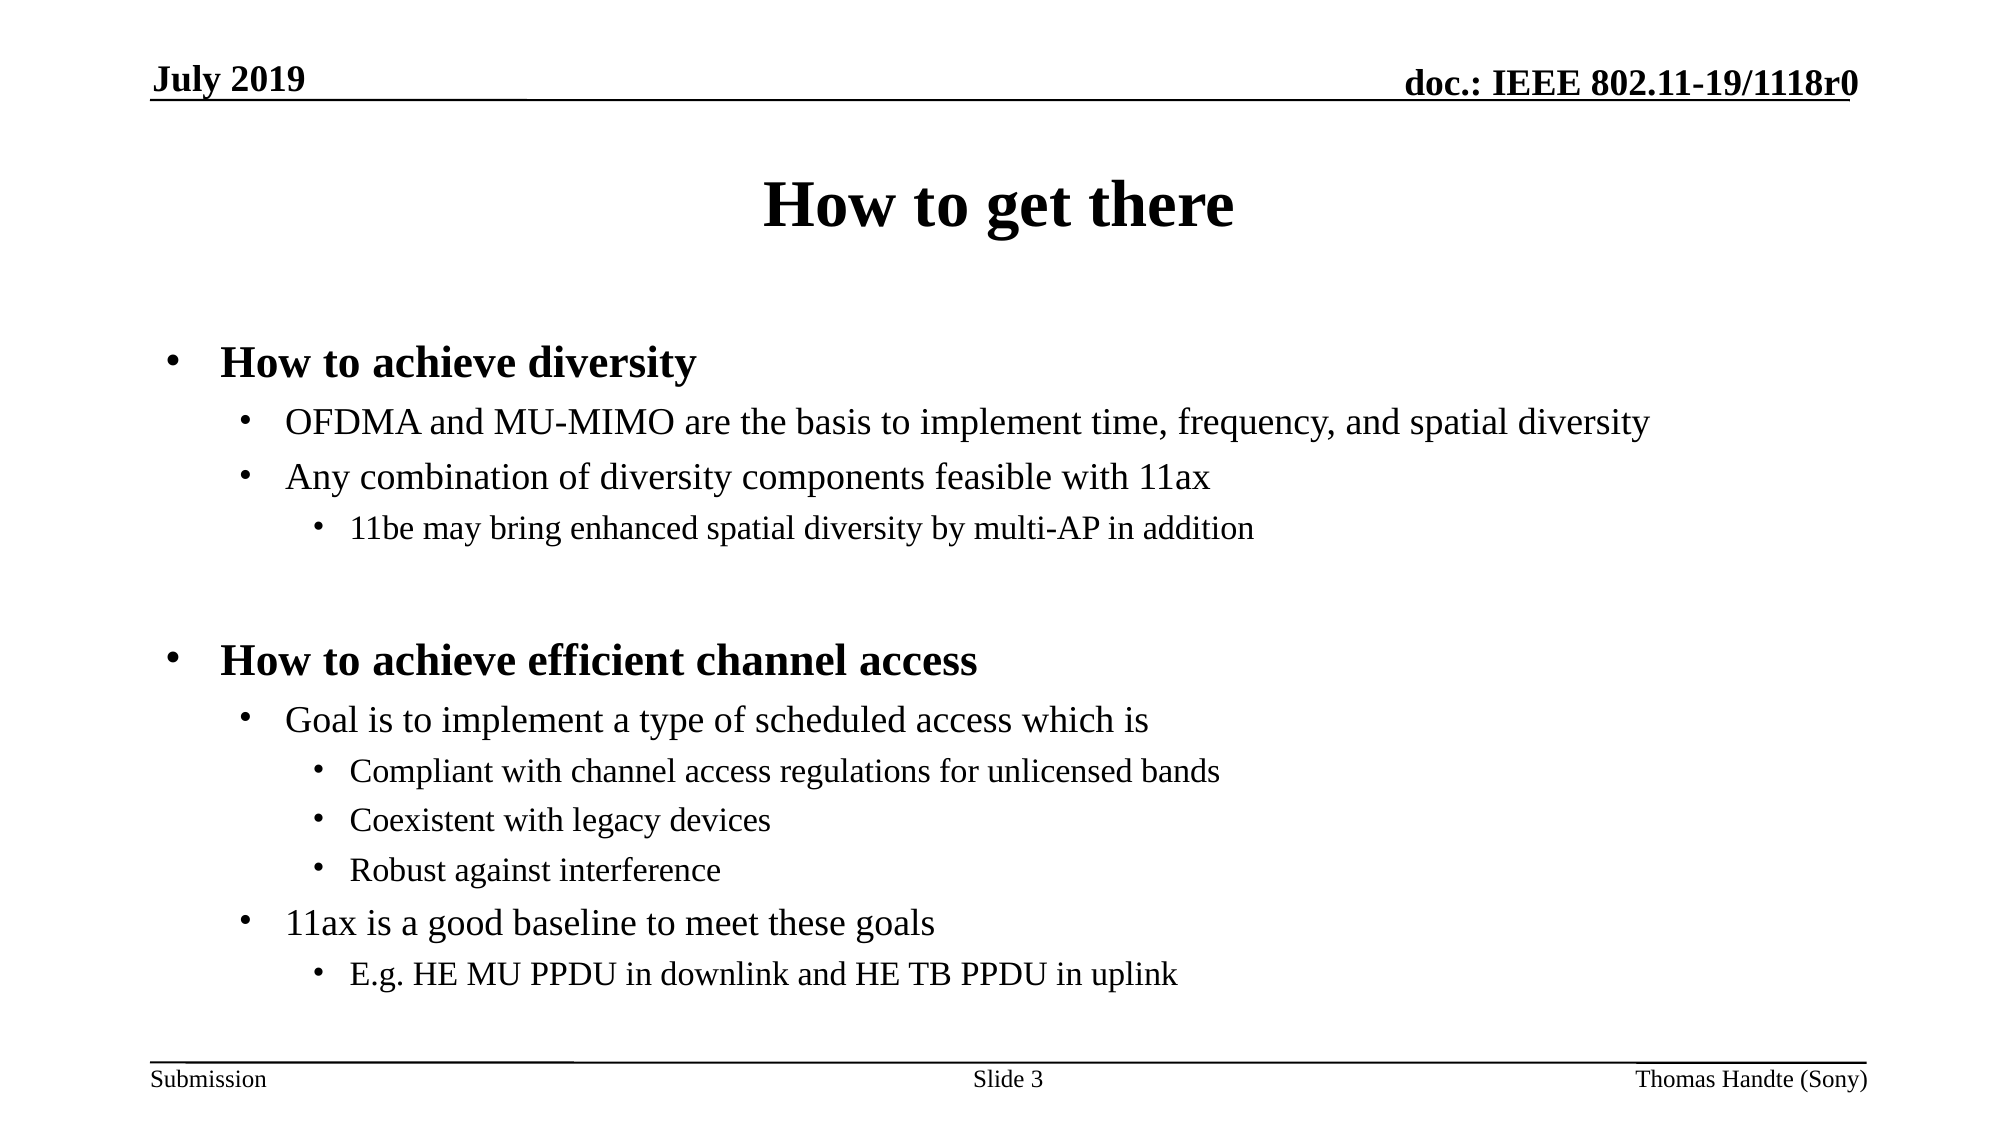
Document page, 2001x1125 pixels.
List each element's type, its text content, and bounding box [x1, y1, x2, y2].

title How to get there [149, 112, 1850, 288]
slide_number Slide 3 [950, 1061, 1067, 1123]
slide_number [152, 54, 563, 100]
list How to achieve diversity OFDMA and MU-MIMO are the basis to implement time, frequency, and spatial diversity Any combination of diversity components feasible with 11ax 11be may bring enhanced spatial diversity by multi-AP in addition How to achieve efficient channel access Goal is to implement a type of scheduled access which is Compliant with channel access regulations for unlicensed bands Coexistent with legacy devices Robust against interference 11ax is a good baseline to meet these goals E.g. HE MU PPDU in downlink and HE TB PPDU in uplink [149, 324, 1850, 1000]
footer Thomas Handte (Sony) [1171, 1061, 1869, 1093]
